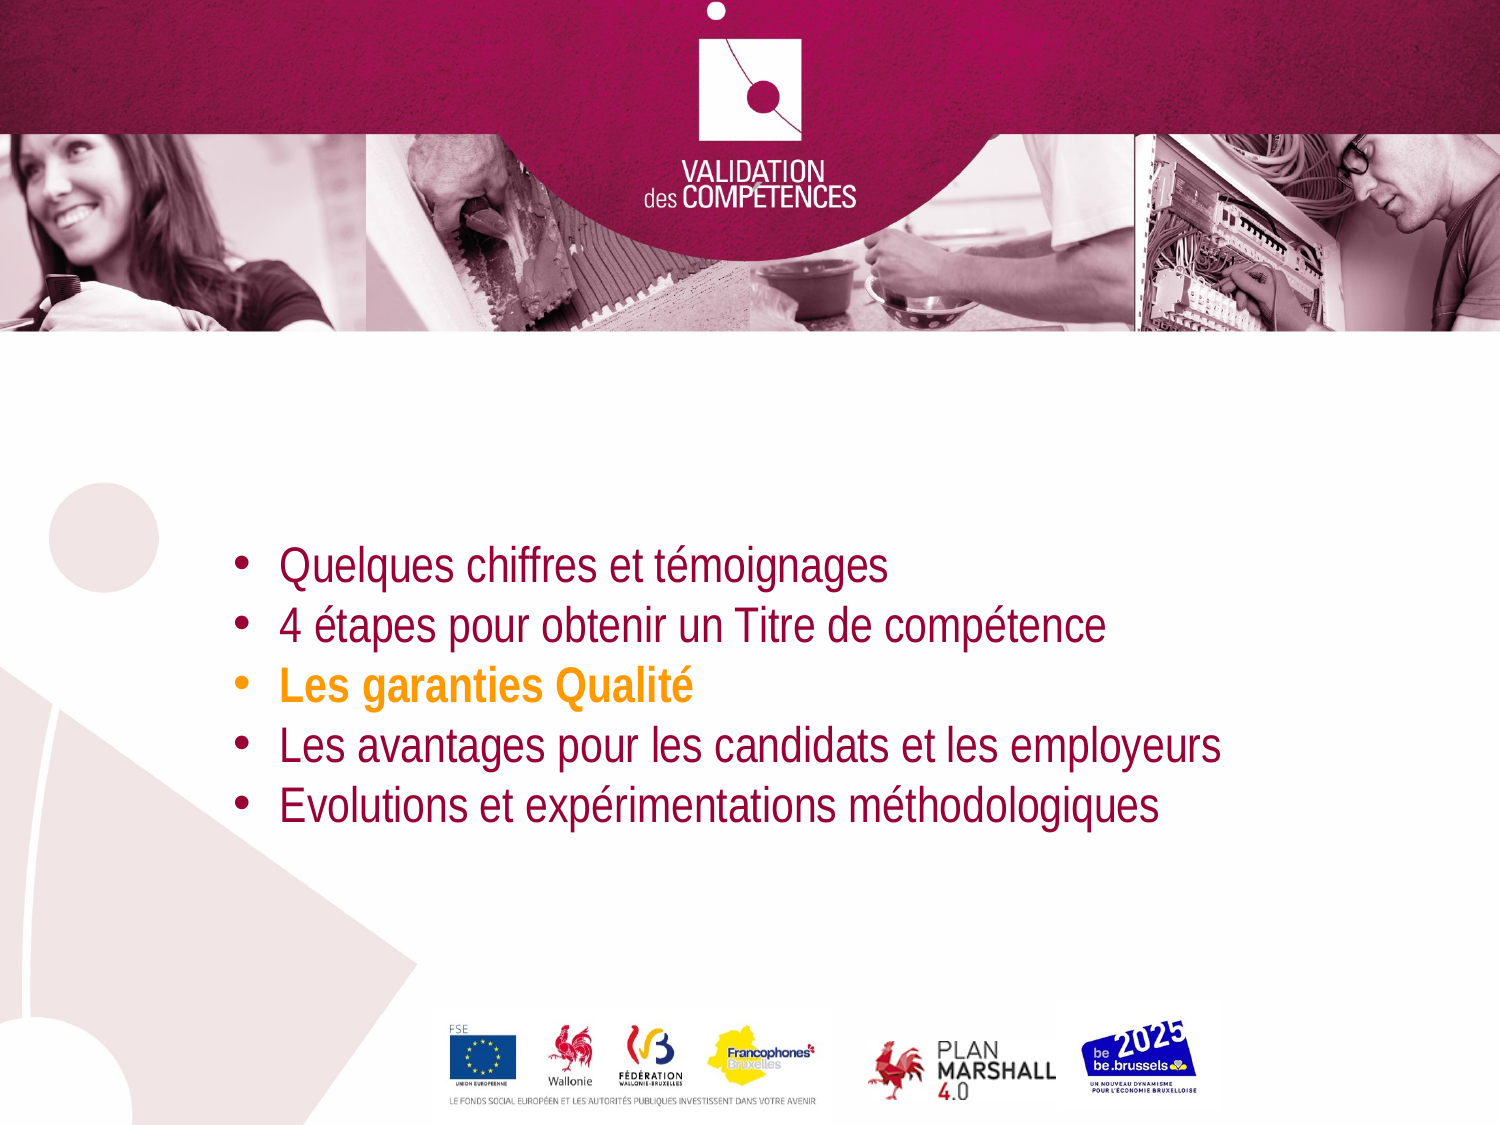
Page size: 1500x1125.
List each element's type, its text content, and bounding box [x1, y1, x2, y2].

picture [0, 0, 1500, 1125]
text_box Quelques chiffres et témoignages 4 étapes pour obtenir un Titre de compétence Les garanties Qualité Les avantages pour les candidats et les employeurs Evolutions et expérimentations méthodologiques [218, 405, 1459, 900]
